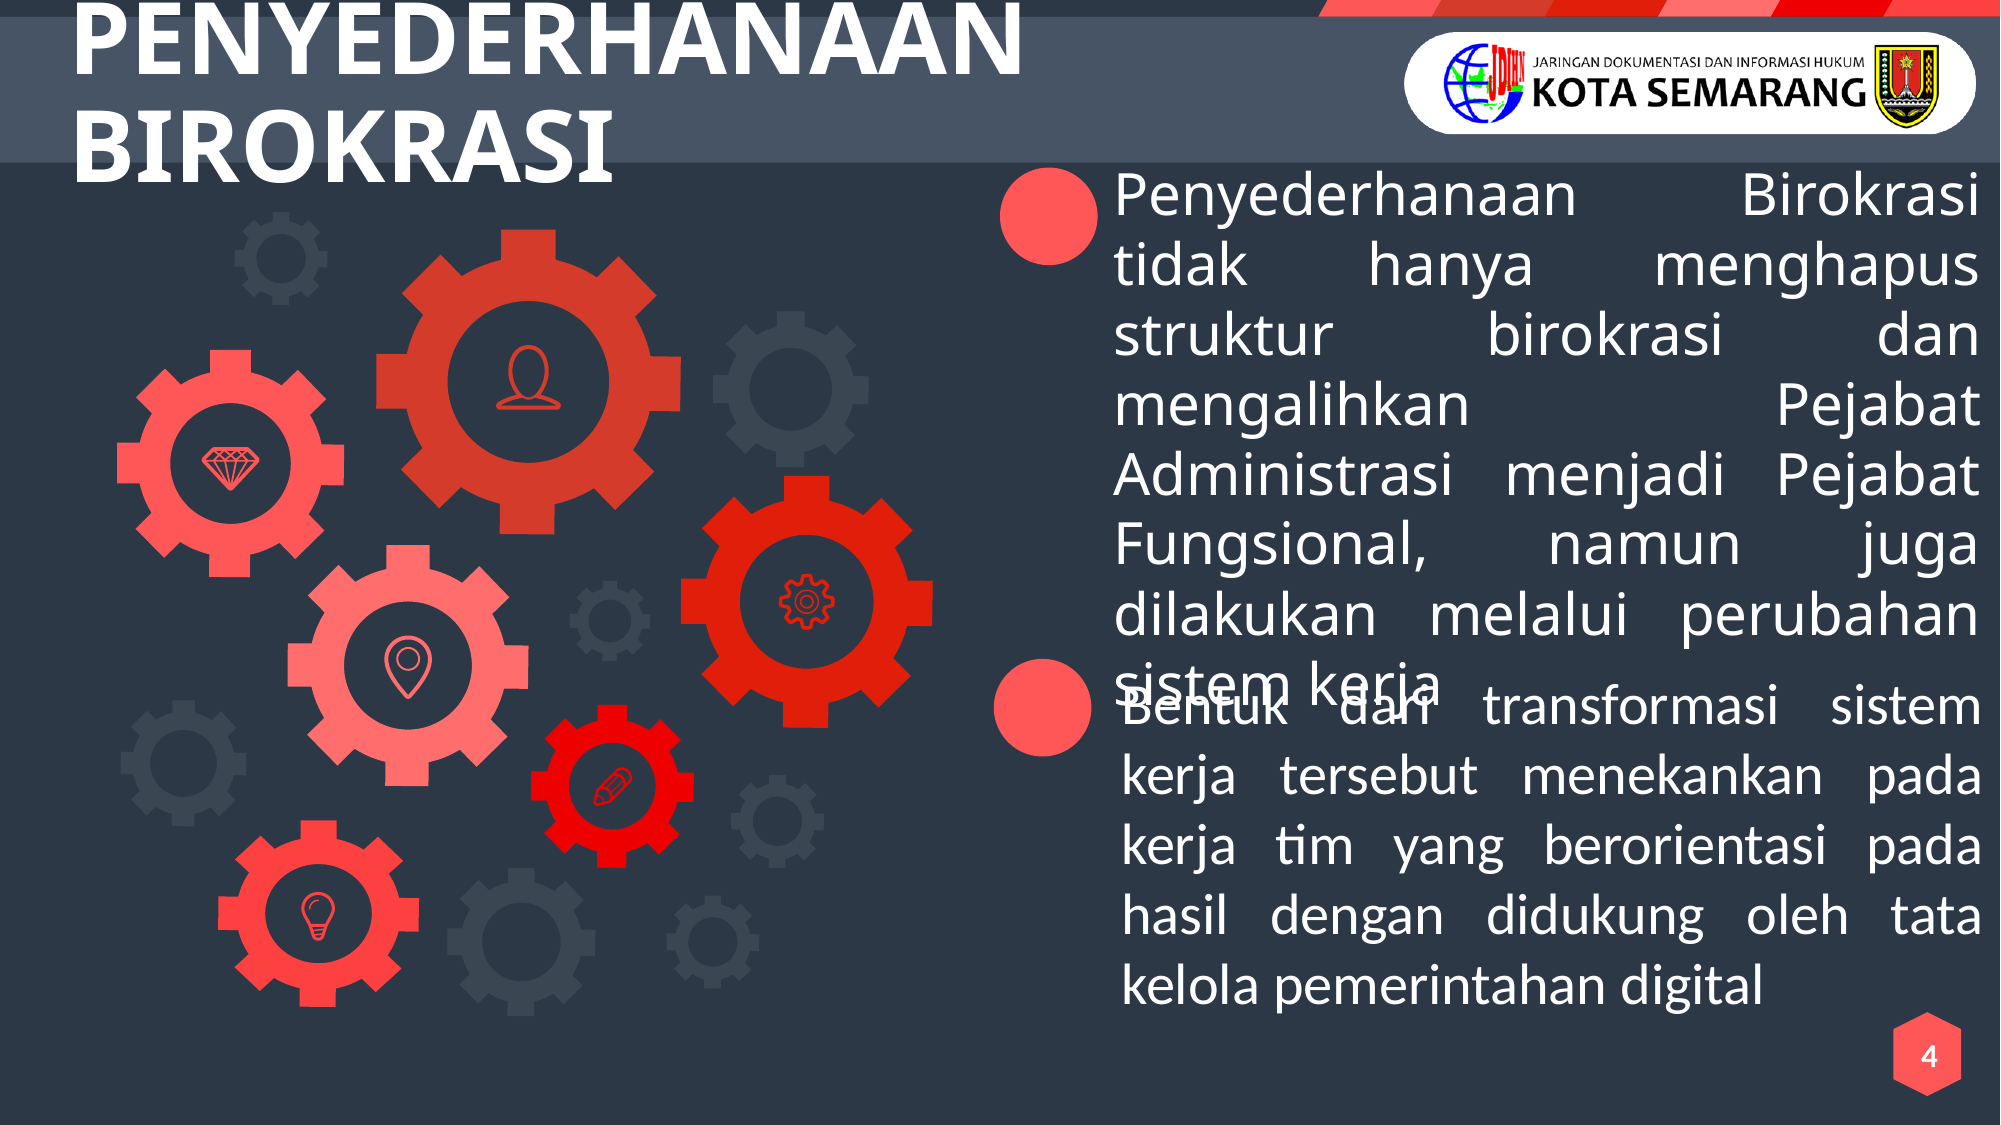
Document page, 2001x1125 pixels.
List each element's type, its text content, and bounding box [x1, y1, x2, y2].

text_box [117, 349, 345, 578]
text_box Penyederhanaan Birokrasi tidak hanya menghapus struktur birokrasi dan mengalihkan Pejabat Administrasi menjadi Pejabat Fungsional, namun juga dilakukan melalui perubahan sistem kerja [1098, 149, 1996, 725]
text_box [376, 229, 681, 535]
text_box PENYEDERHANAAN BIROKRASI [53, 54, 1387, 137]
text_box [530, 704, 694, 868]
text_box [1170, 814, 1887, 861]
text_box [998, 166, 1098, 267]
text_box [218, 820, 420, 1007]
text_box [680, 475, 933, 728]
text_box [120, 212, 869, 1017]
picture [1404, 32, 1976, 144]
text_box Bentuk dari transformasi sistem kerja tersebut menekankan pada kerja tim yang berorientasi pada hasil dengan didukung oleh tata kelola pemerintahan digital [1106, 658, 1999, 1024]
text_box [992, 657, 1093, 758]
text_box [287, 545, 529, 787]
